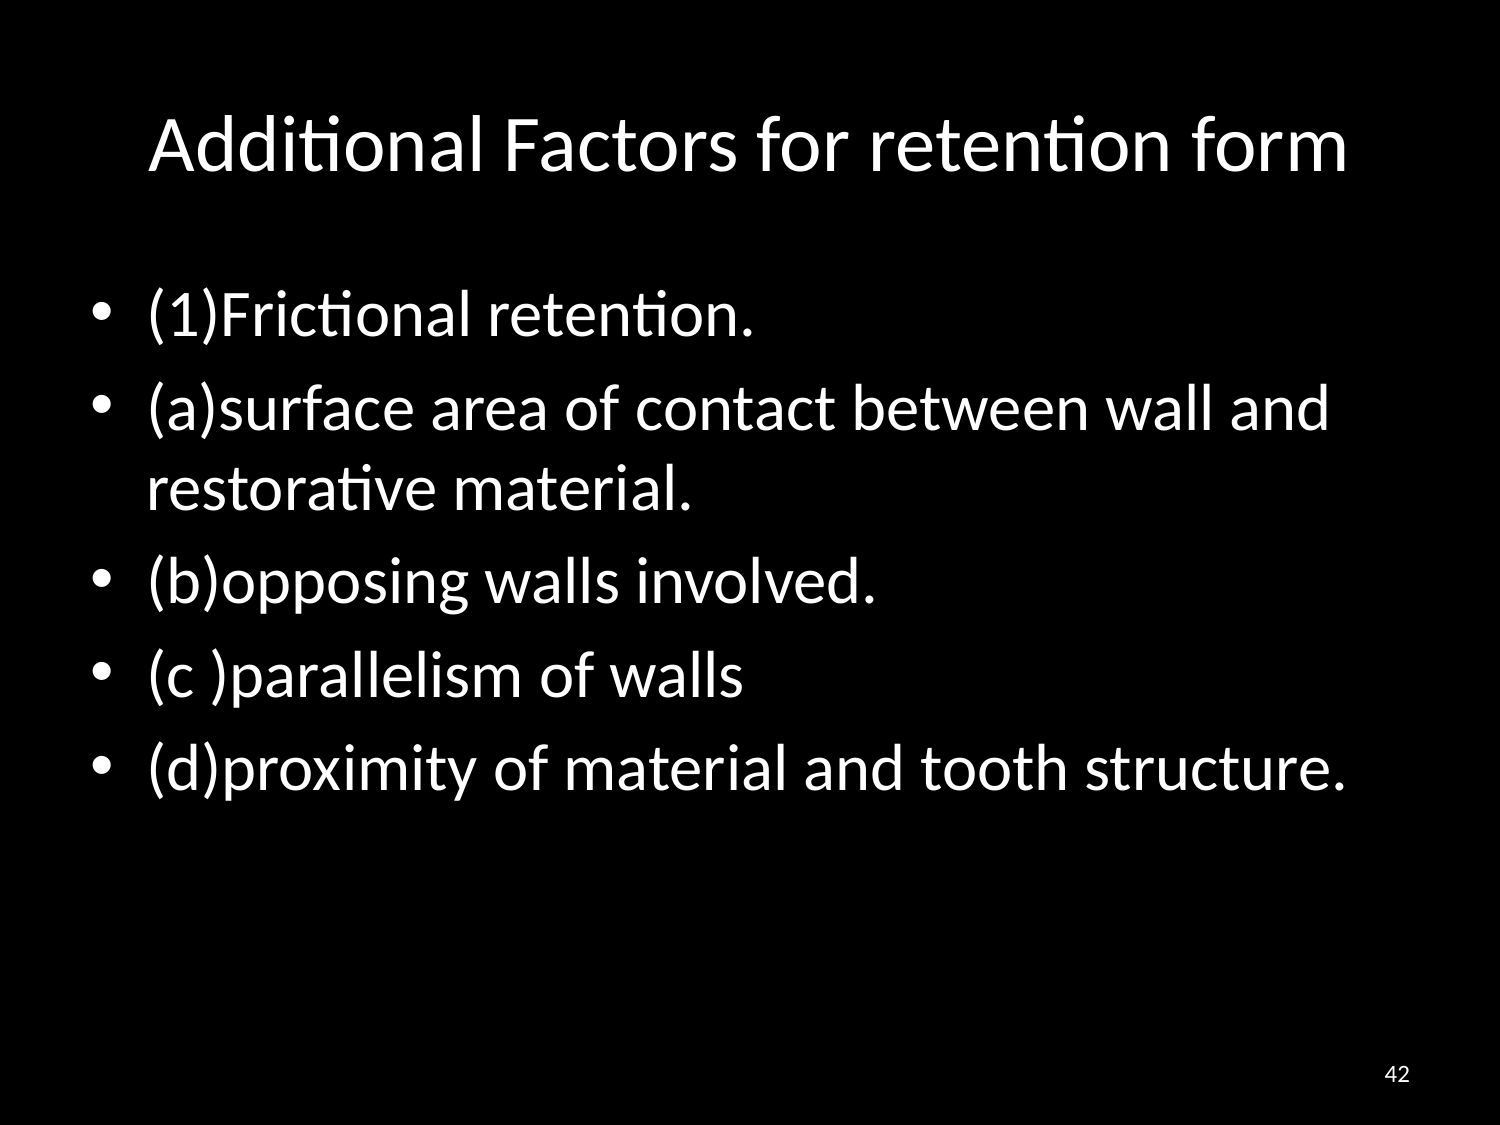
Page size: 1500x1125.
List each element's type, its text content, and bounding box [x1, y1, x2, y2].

title Additional Factors for retention form [75, 45, 1425, 233]
list (1)Frictional retention. (a)surface area of contact between wall and restorative material. (b)opposing walls involved. (c )parallelism of walls (d)proximity of material and tooth structure. [75, 262, 1425, 1005]
slide_number 42 [1074, 1042, 1425, 1103]
